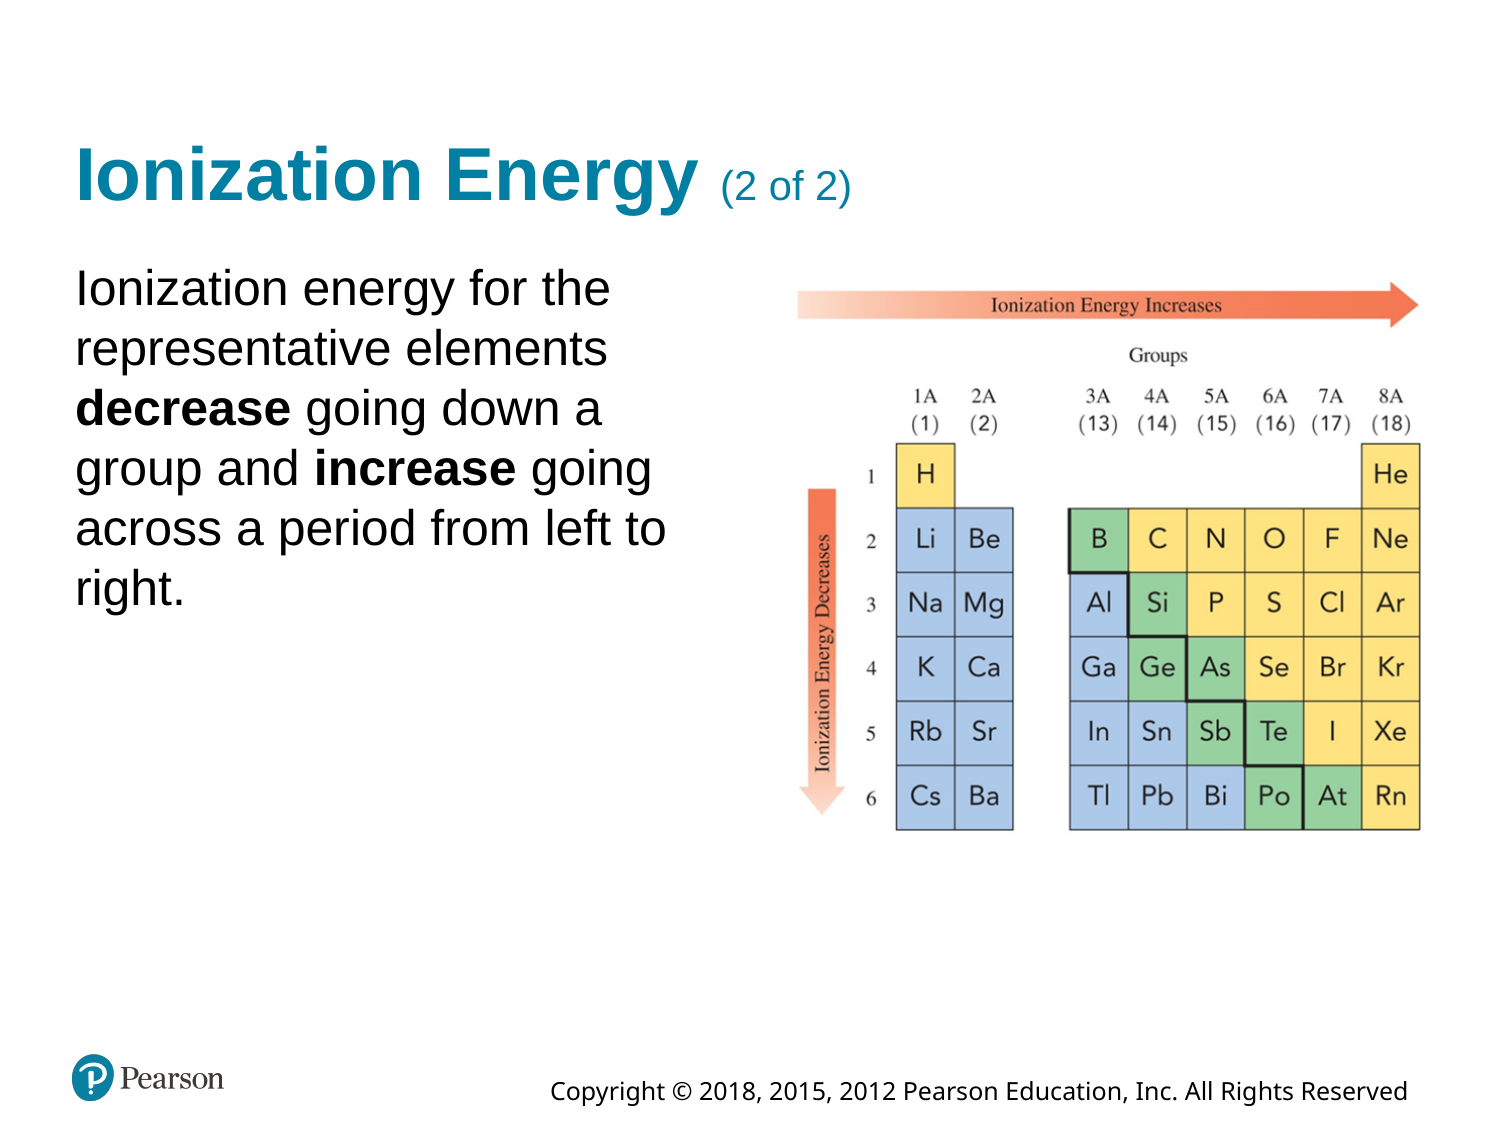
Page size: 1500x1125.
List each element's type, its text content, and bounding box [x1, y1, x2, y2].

title Ionization Energy (2 of 2) [75, 35, 1425, 216]
picture [72, 1054, 88, 1070]
list Ionization energy for the representative elements decrease going down a group and increase going across a period from left to right. [75, 255, 731, 651]
picture [80, 1063, 106, 1088]
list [792, 276, 1426, 834]
picture [72, 1087, 83, 1101]
picture [98, 1054, 224, 1101]
